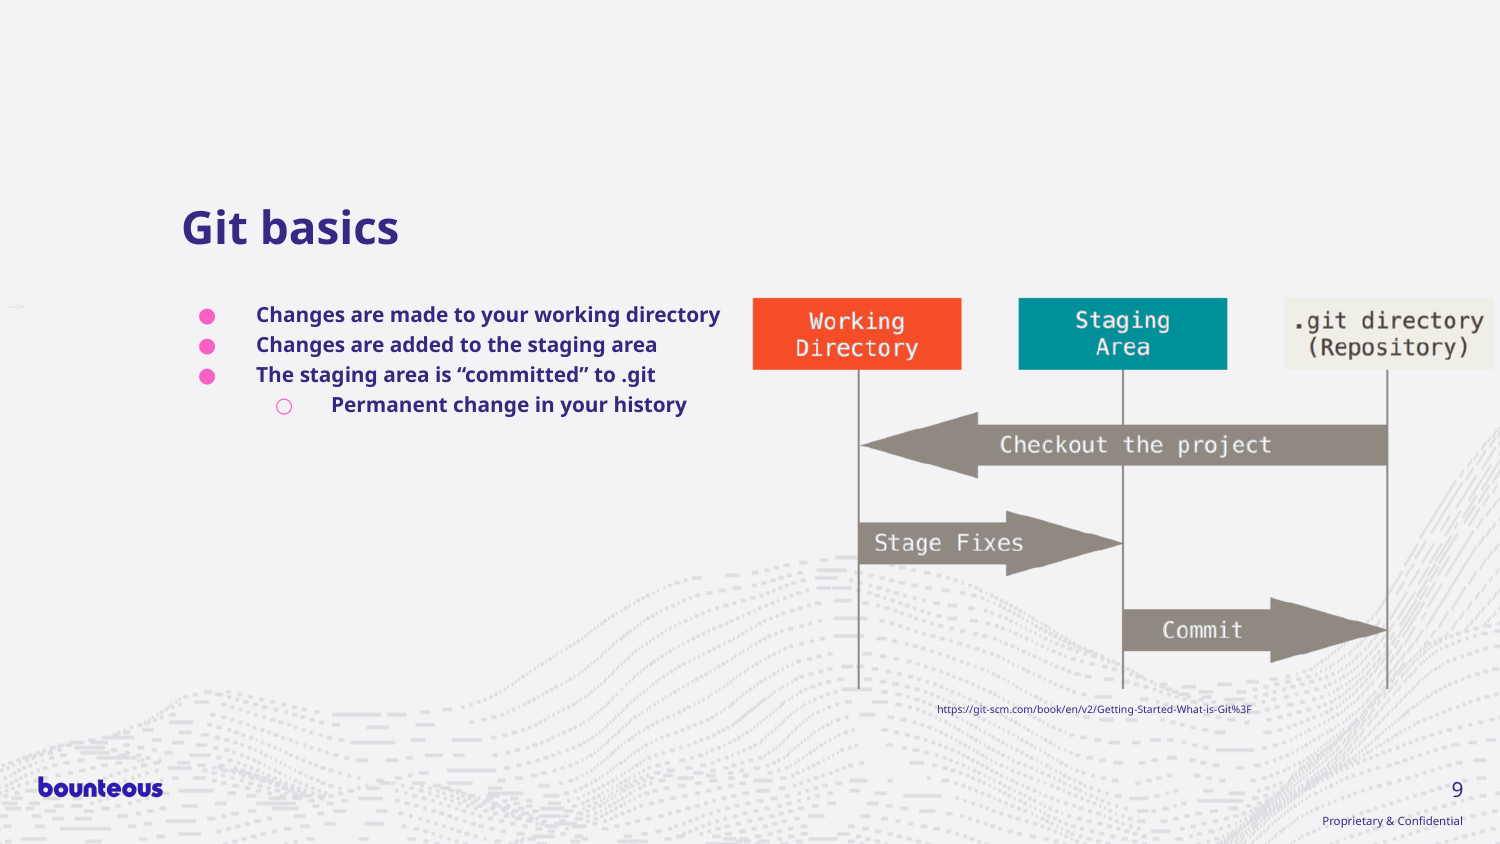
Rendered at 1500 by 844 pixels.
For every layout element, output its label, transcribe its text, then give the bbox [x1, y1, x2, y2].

title Git basics [181, 198, 1282, 296]
text_box https://git-scm.com/book/en/v2/Getting-Started-What-is-Git%3F [922, 713, 1500, 722]
picture [25, 744, 176, 830]
list Changes are made to your working directory Changes are added to the staging area The staging area is “committed” to .git Permanent change in your history [181, 296, 1173, 772]
picture [745, 289, 1500, 708]
